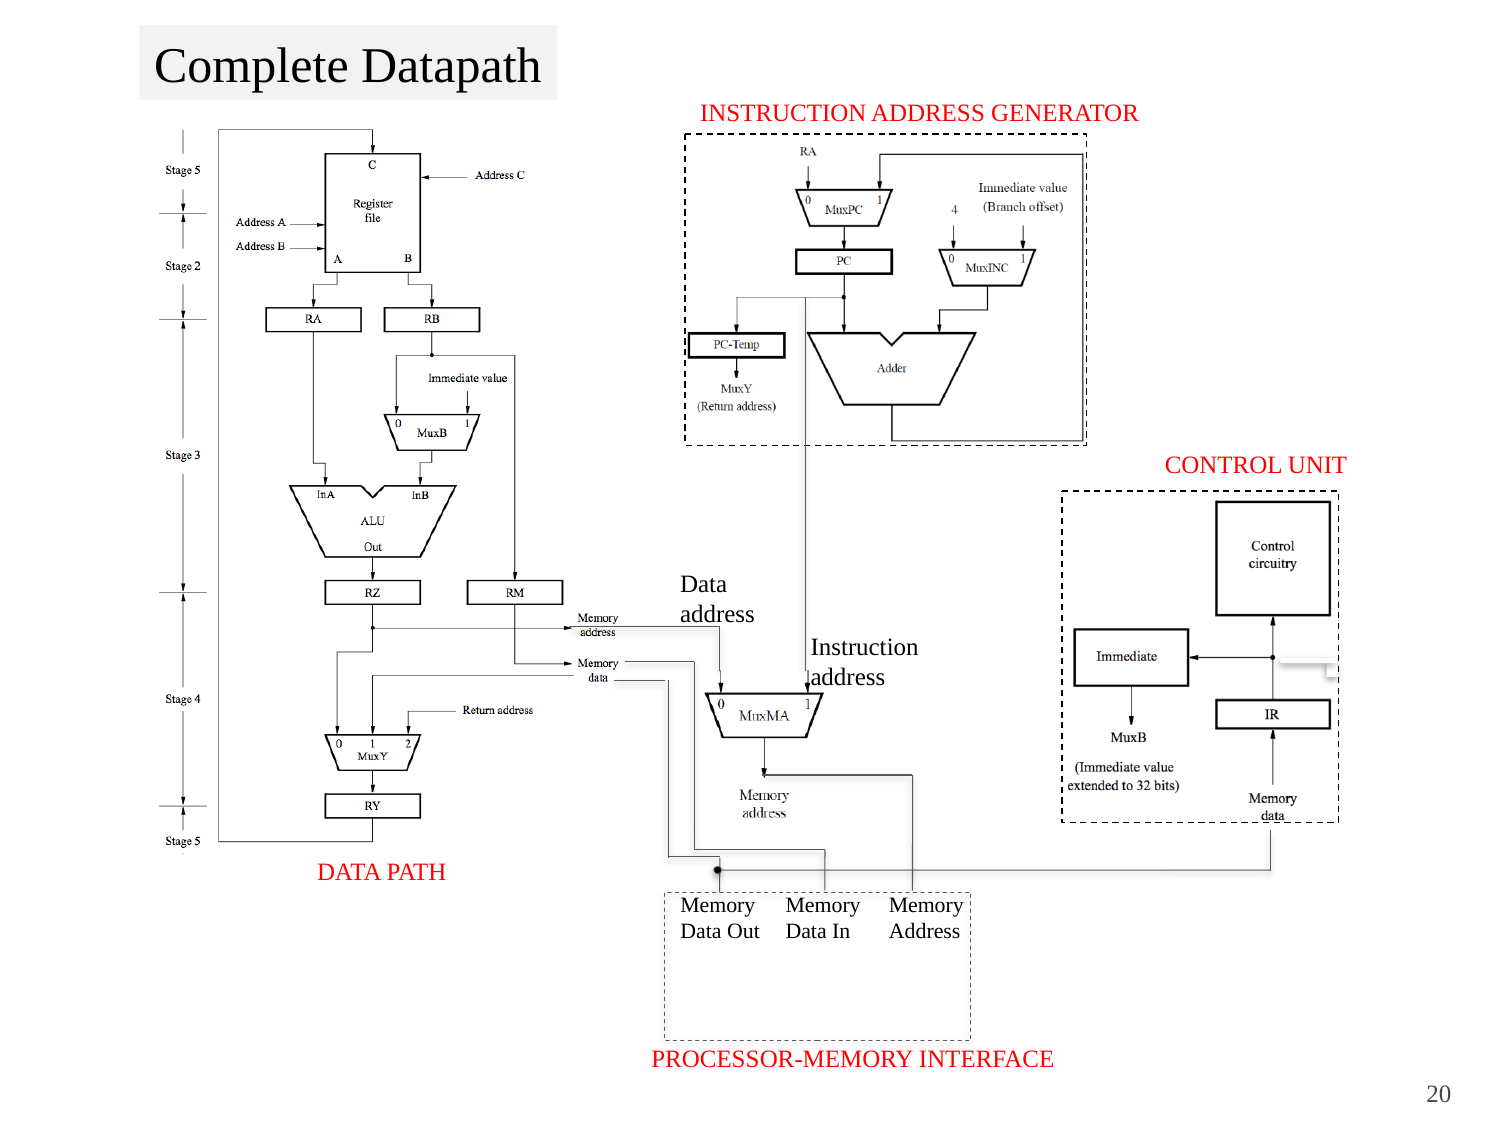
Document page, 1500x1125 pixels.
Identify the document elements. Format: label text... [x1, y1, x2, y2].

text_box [634, 901, 1073, 1081]
slide_number 20 [1345, 1062, 1467, 1108]
text_box Complete Datapath [139, 24, 558, 100]
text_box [1275, 440, 1364, 822]
picture [153, 124, 638, 854]
text_box DATA PATH [302, 862, 462, 894]
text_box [569, 296, 1271, 893]
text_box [682, 89, 1158, 294]
